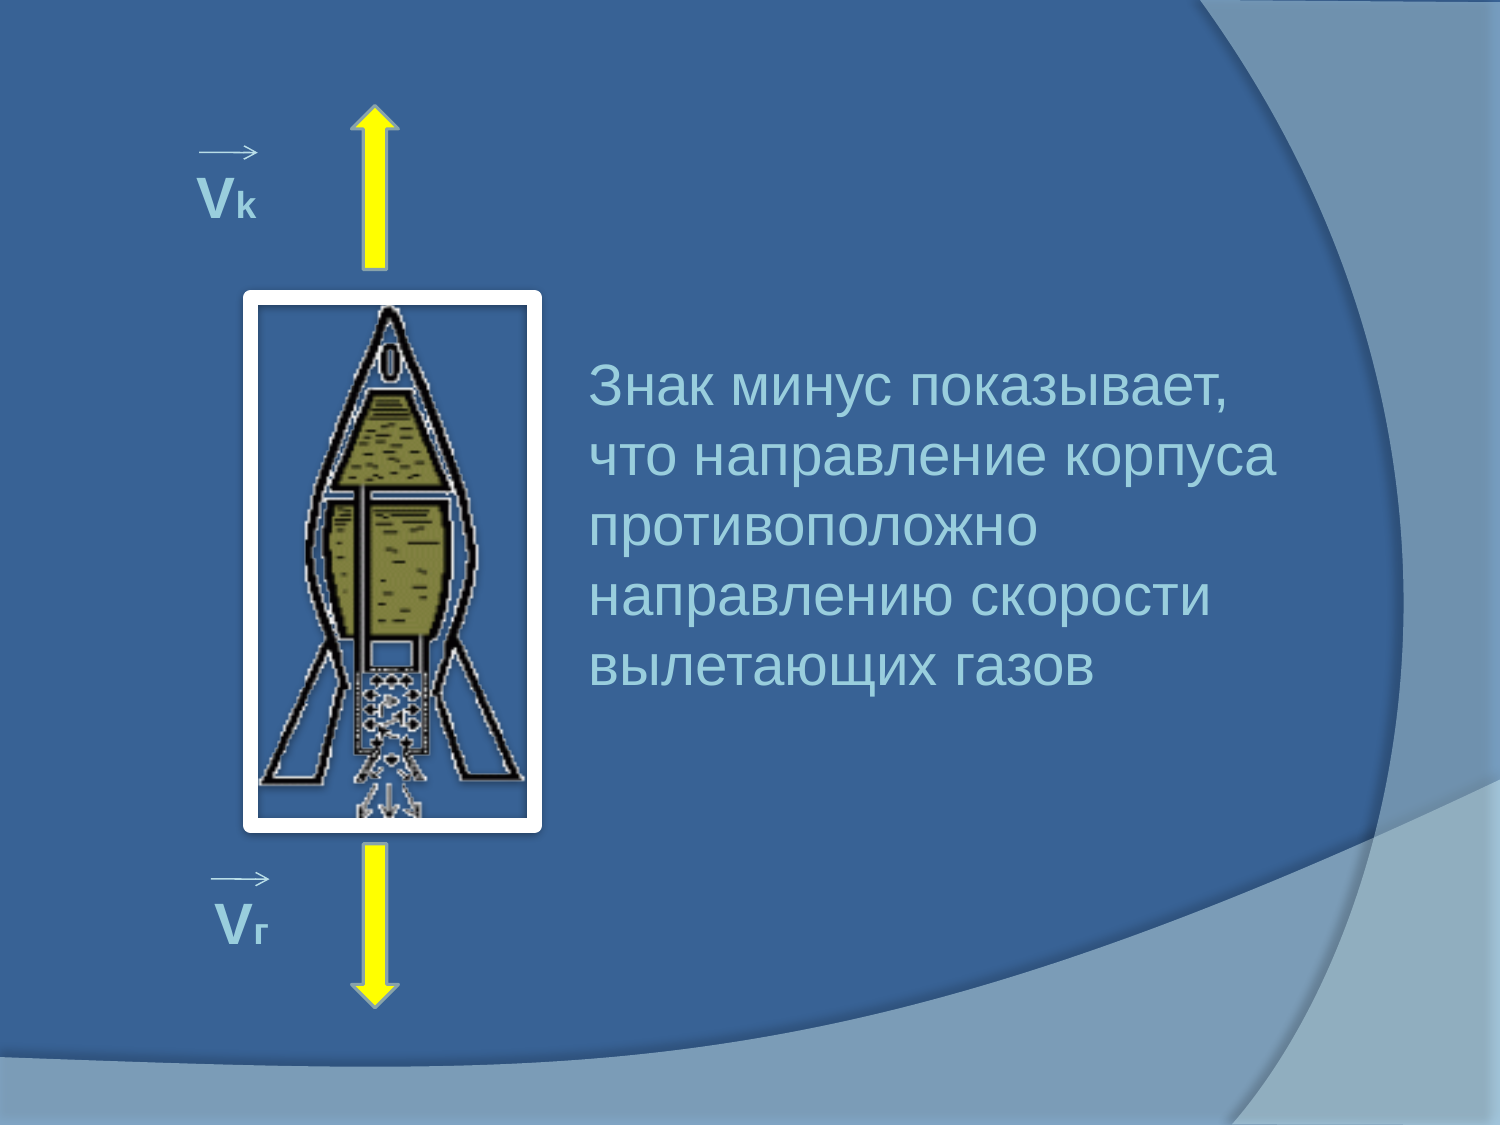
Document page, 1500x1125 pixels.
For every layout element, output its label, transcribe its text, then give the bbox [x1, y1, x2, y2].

text_box Знак минус показывает, что направление корпуса противоположно направлению скорости вылетающих газов [574, 339, 1408, 705]
text_box Vг [199, 878, 295, 964]
picture [257, 304, 528, 819]
text_box Vk [165, 152, 288, 238]
text_box [350, 104, 400, 272]
text_box [350, 842, 400, 1009]
